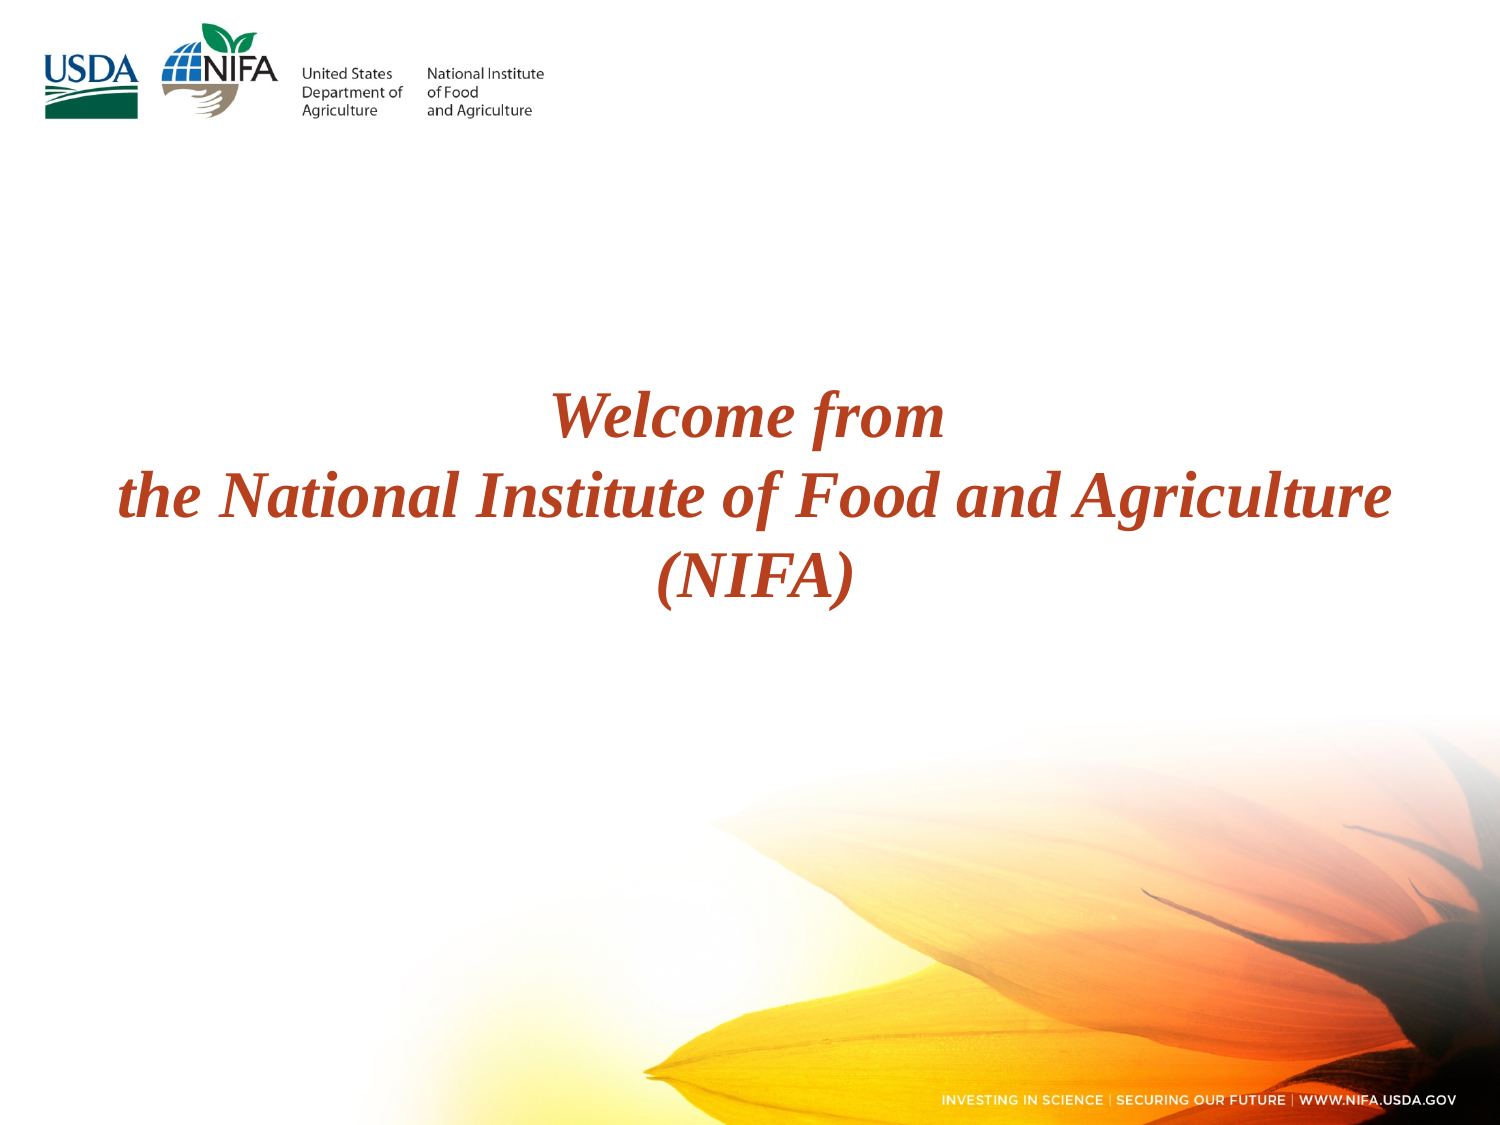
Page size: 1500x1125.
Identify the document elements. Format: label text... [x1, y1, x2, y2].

title Welcome from the National Institute of Food and Agriculture (NIFA) [62, 387, 1450, 575]
picture [0, 0, 1500, 1125]
